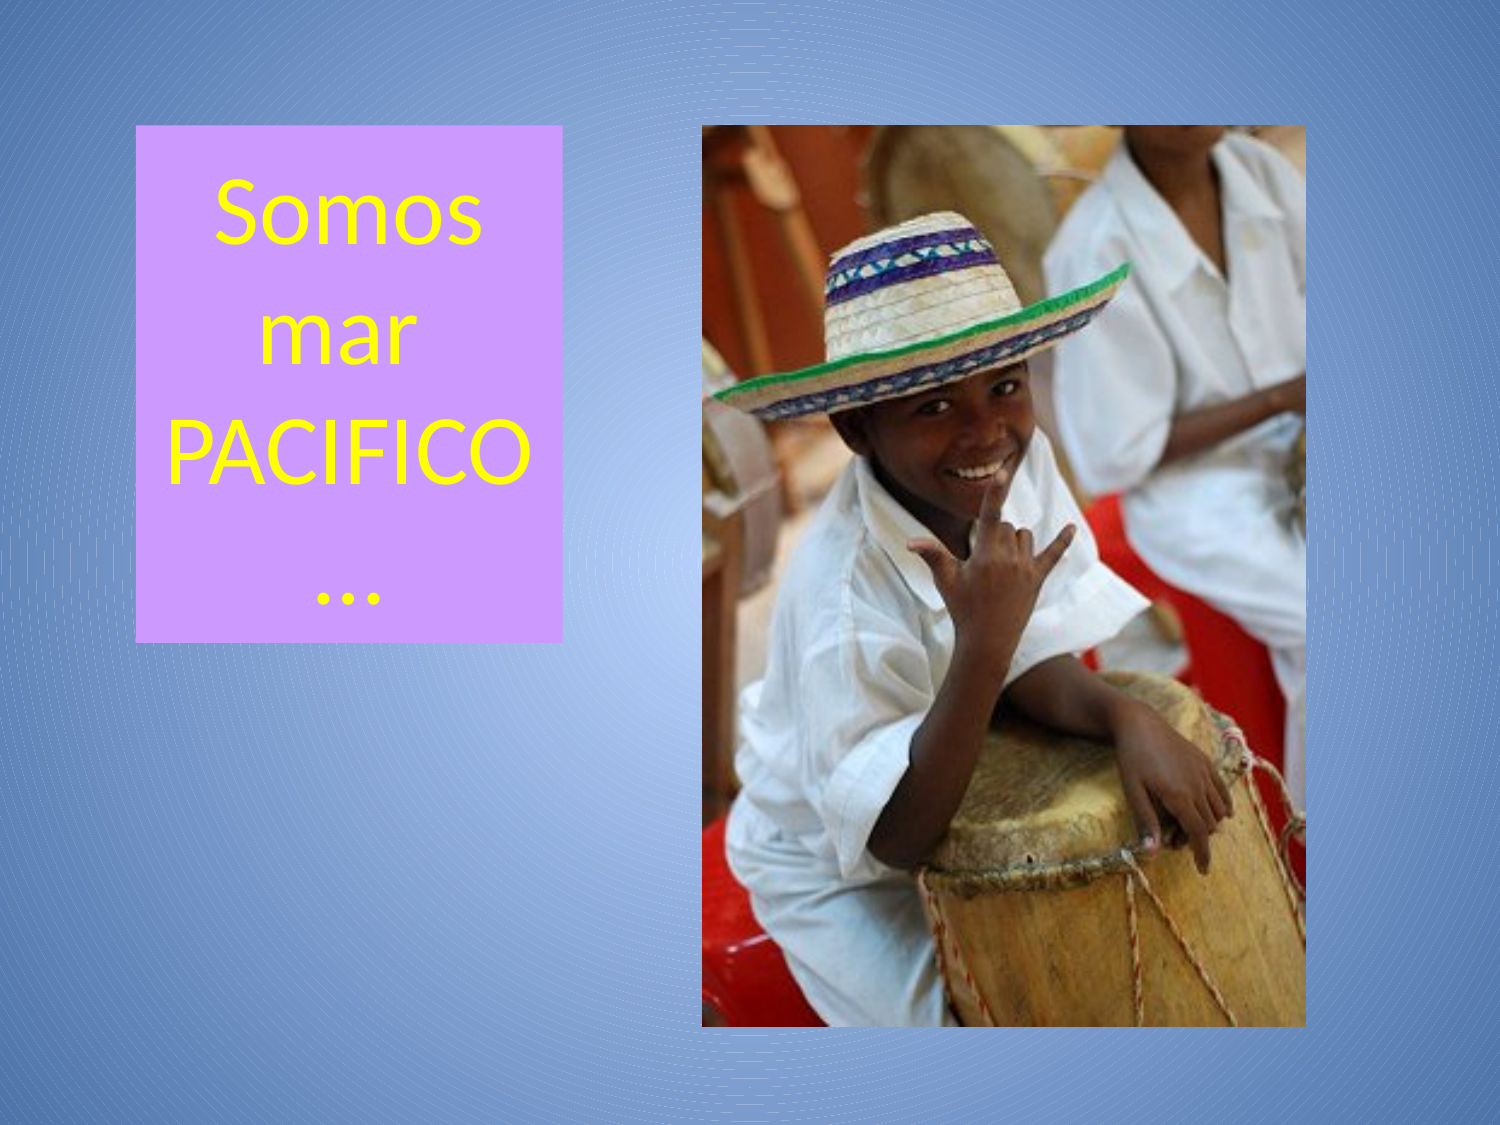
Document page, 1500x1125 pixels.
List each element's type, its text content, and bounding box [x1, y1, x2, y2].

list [702, 125, 1306, 1027]
title Somos mar PACIFICO… [135, 125, 563, 643]
